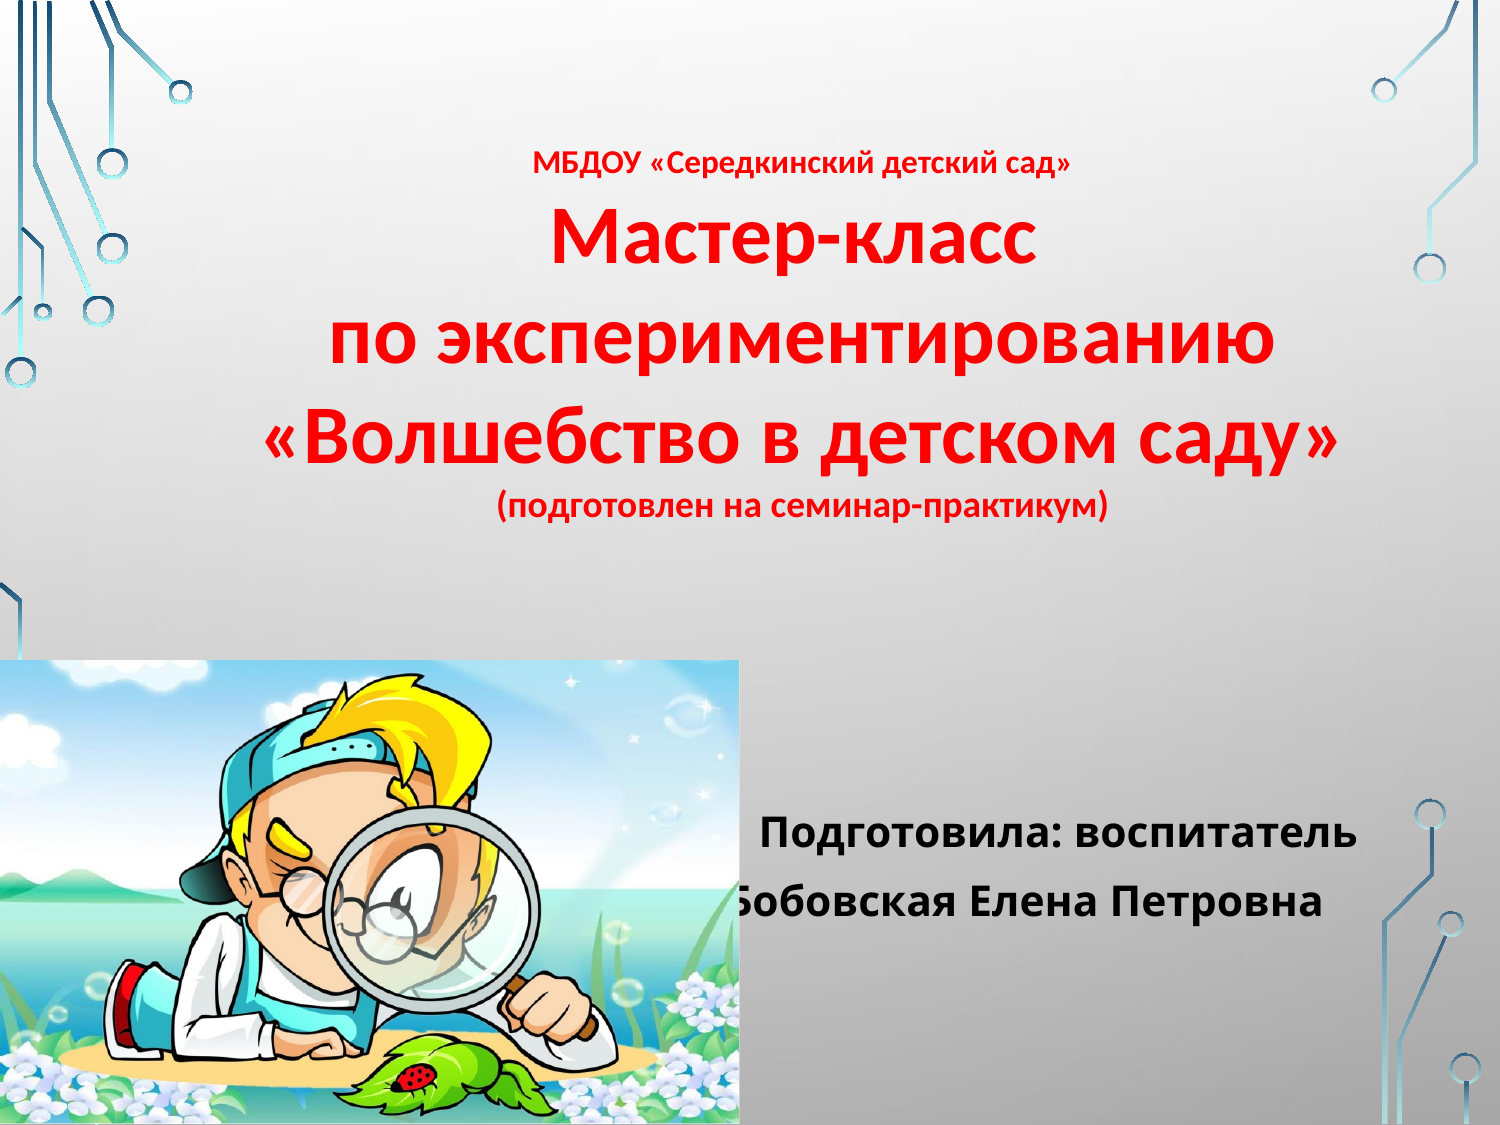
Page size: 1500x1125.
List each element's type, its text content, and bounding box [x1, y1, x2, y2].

list Подготовила: воспитатель Бобовская Елена Петровна [740, 786, 1376, 1047]
text_box МБДОУ «Середкинский детский сад» Мастер-класс по экспериментированию «Волшебство в детском саду» (подготовлен на семинар-практикум) [182, 132, 1424, 578]
picture [0, 660, 740, 1124]
